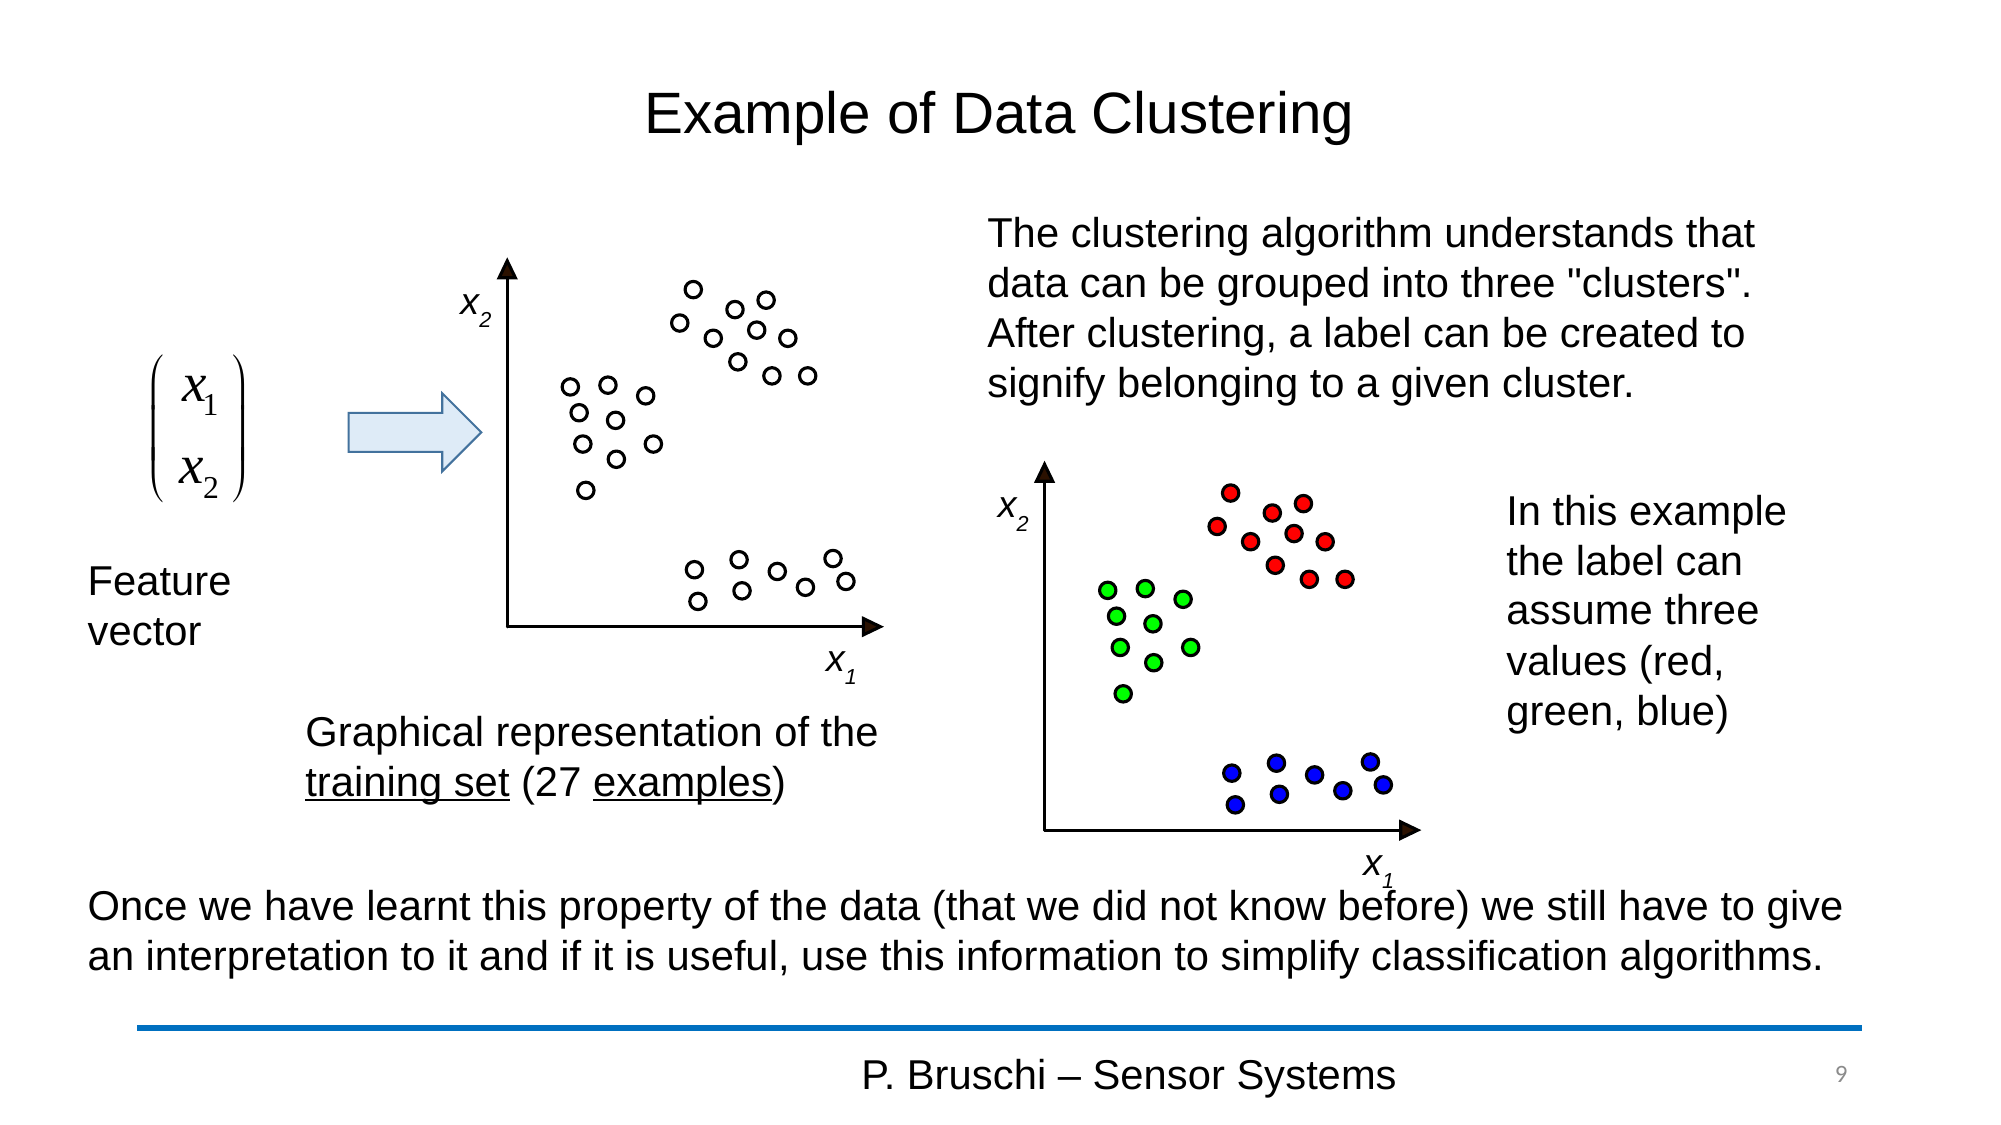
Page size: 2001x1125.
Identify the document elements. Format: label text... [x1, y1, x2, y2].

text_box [444, 260, 881, 694]
slide_number 9 [1718, 1042, 1863, 1103]
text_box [141, 341, 261, 516]
text_box Feature vector [72, 546, 309, 662]
text_box Once we have learnt this property of the data (that we did not know before) we still have to give an interpretation to it and if it is useful, use this information to simplify classification algorithms. [72, 871, 1863, 987]
footer P. Bruschi – Sensor Systems [662, 1042, 1596, 1103]
text_box The clustering algorithm understands that data can be grouped into three "clusters". After clustering, a label can be created to signify belonging to a given cluster. [972, 198, 1845, 414]
text_box Graphical representation of the training set (27 examples) [290, 697, 981, 813]
title Example of Data Clustering [137, 59, 1863, 169]
text_box [347, 390, 444, 474]
text_box In this example the label can assume three values (red, green, blue) [1491, 475, 1863, 741]
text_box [981, 464, 1418, 898]
